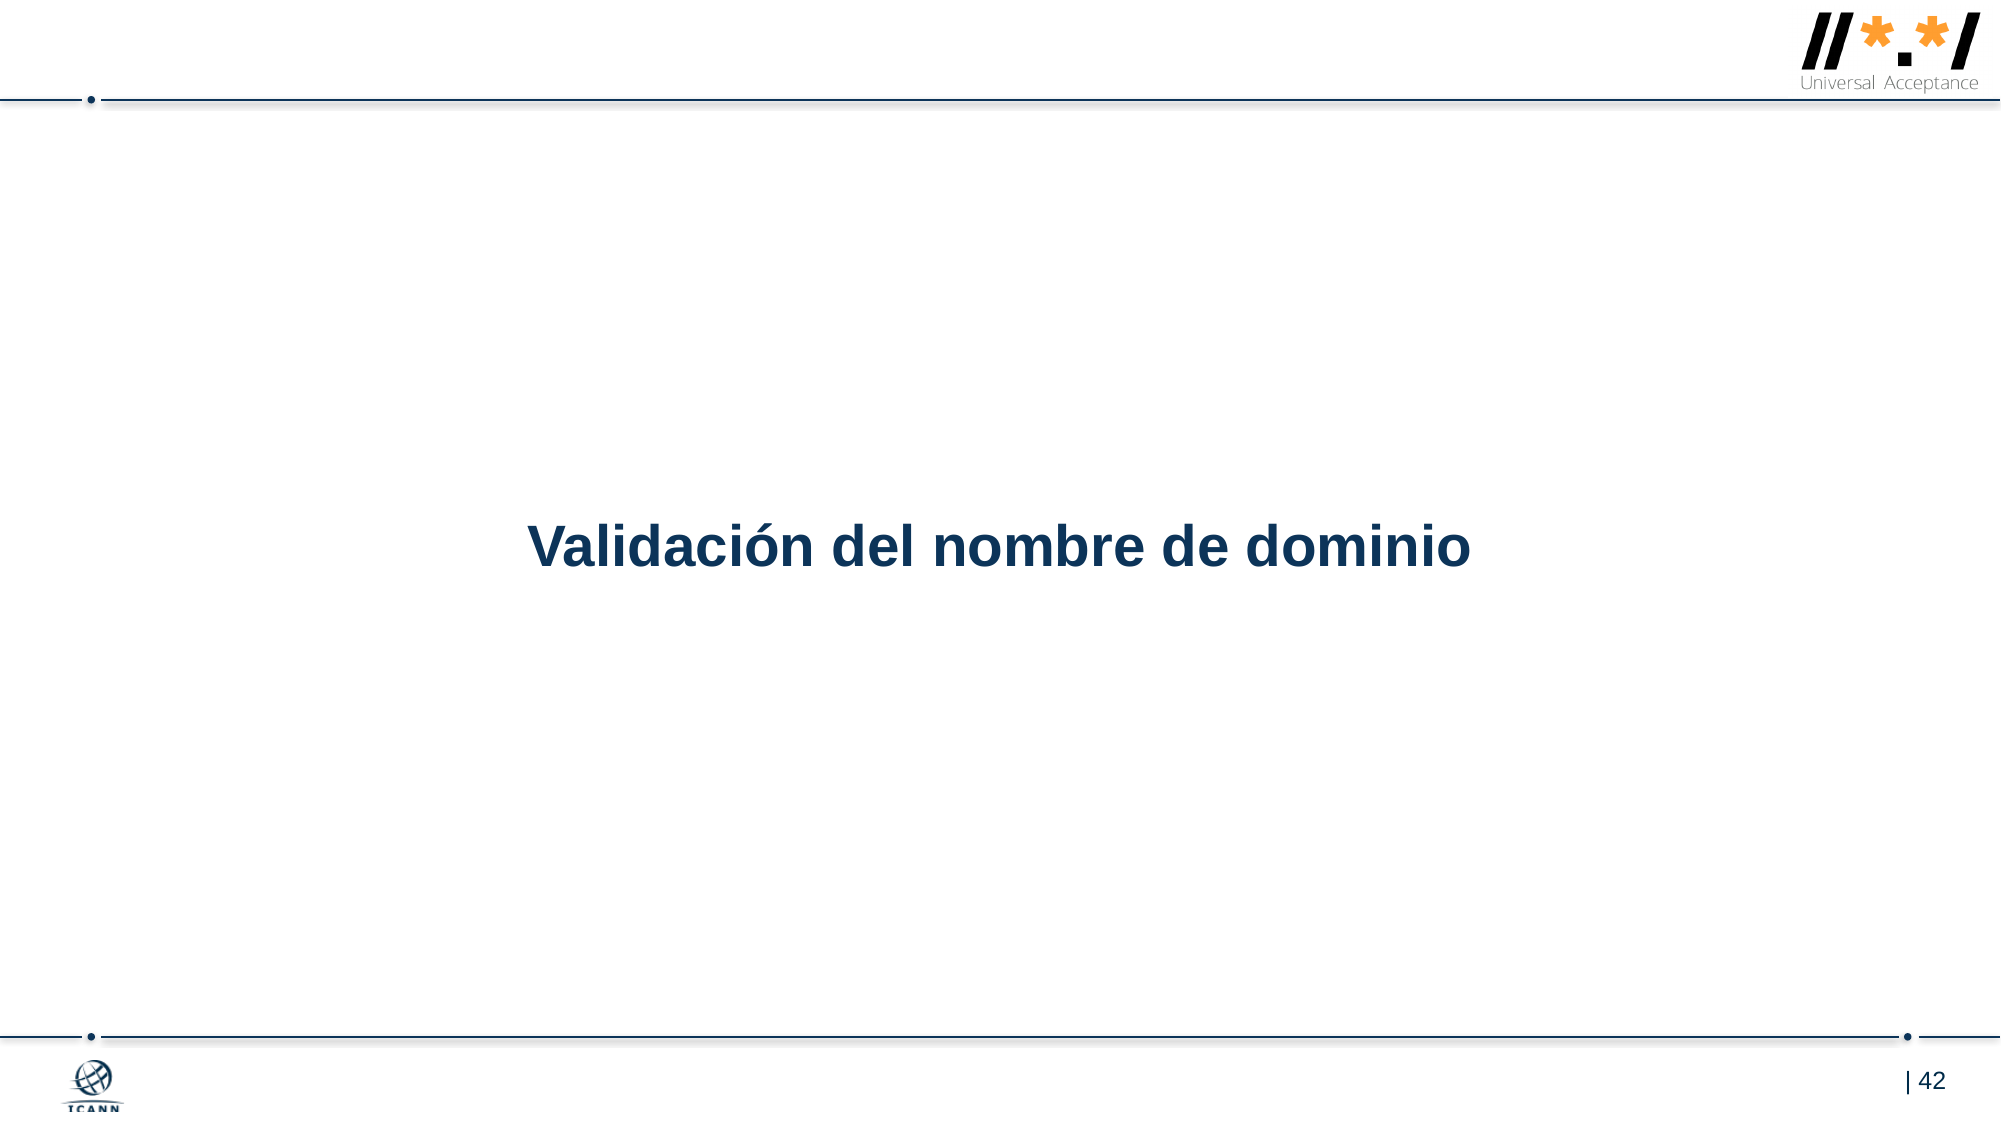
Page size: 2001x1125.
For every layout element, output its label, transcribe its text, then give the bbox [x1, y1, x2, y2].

picture [1788, 5, 1993, 99]
title Validación del nombre de dominio [123, 488, 1877, 563]
